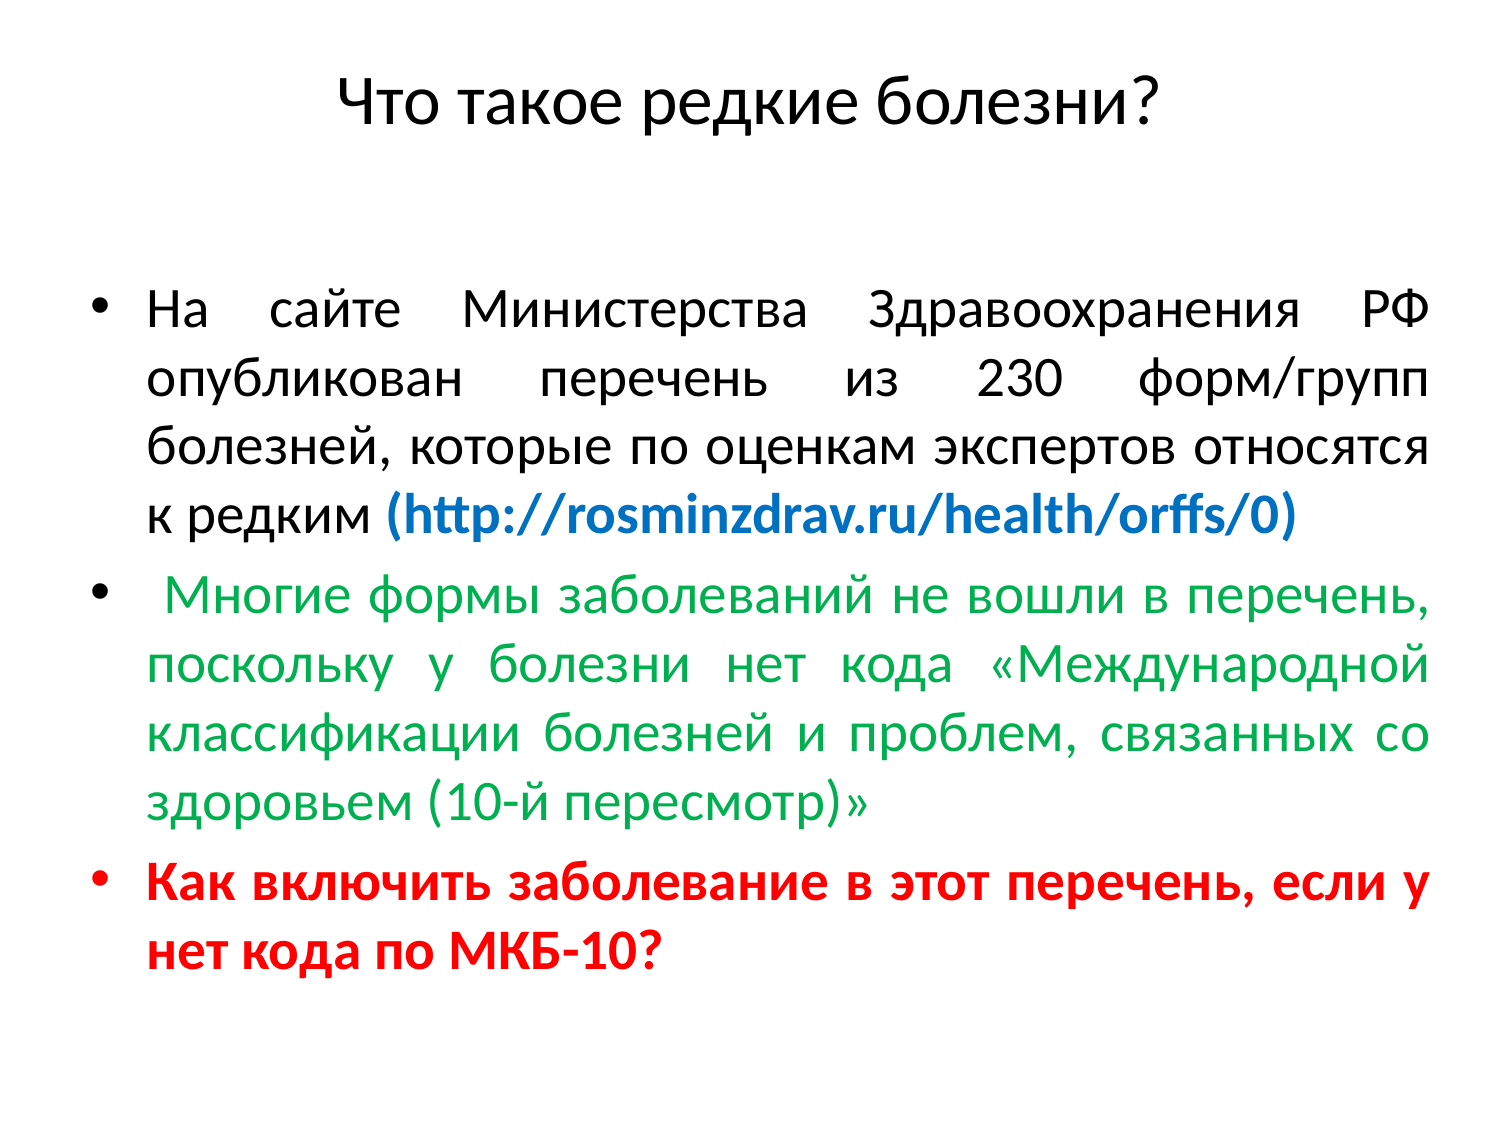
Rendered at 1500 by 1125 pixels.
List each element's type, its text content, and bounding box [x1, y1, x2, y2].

list На сайте Министерства Здравоохранения РФ опубликован перечень из 230 форм/групп болезней, которые по оценкам экспертов относятся к редким (http://rosminzdrav.ru/health/orffs/0) Многие формы заболеваний не вошли в перечень, поскольку у болезни нет кода «Международной классификации болезней и проблем, связанных со здоровьем (10-й пересмотр)» Как включить заболевание в этот перечень, если у нет кода по МКБ-10? [75, 262, 1447, 1005]
title Что такое редкие болезни? [75, 45, 1425, 233]
